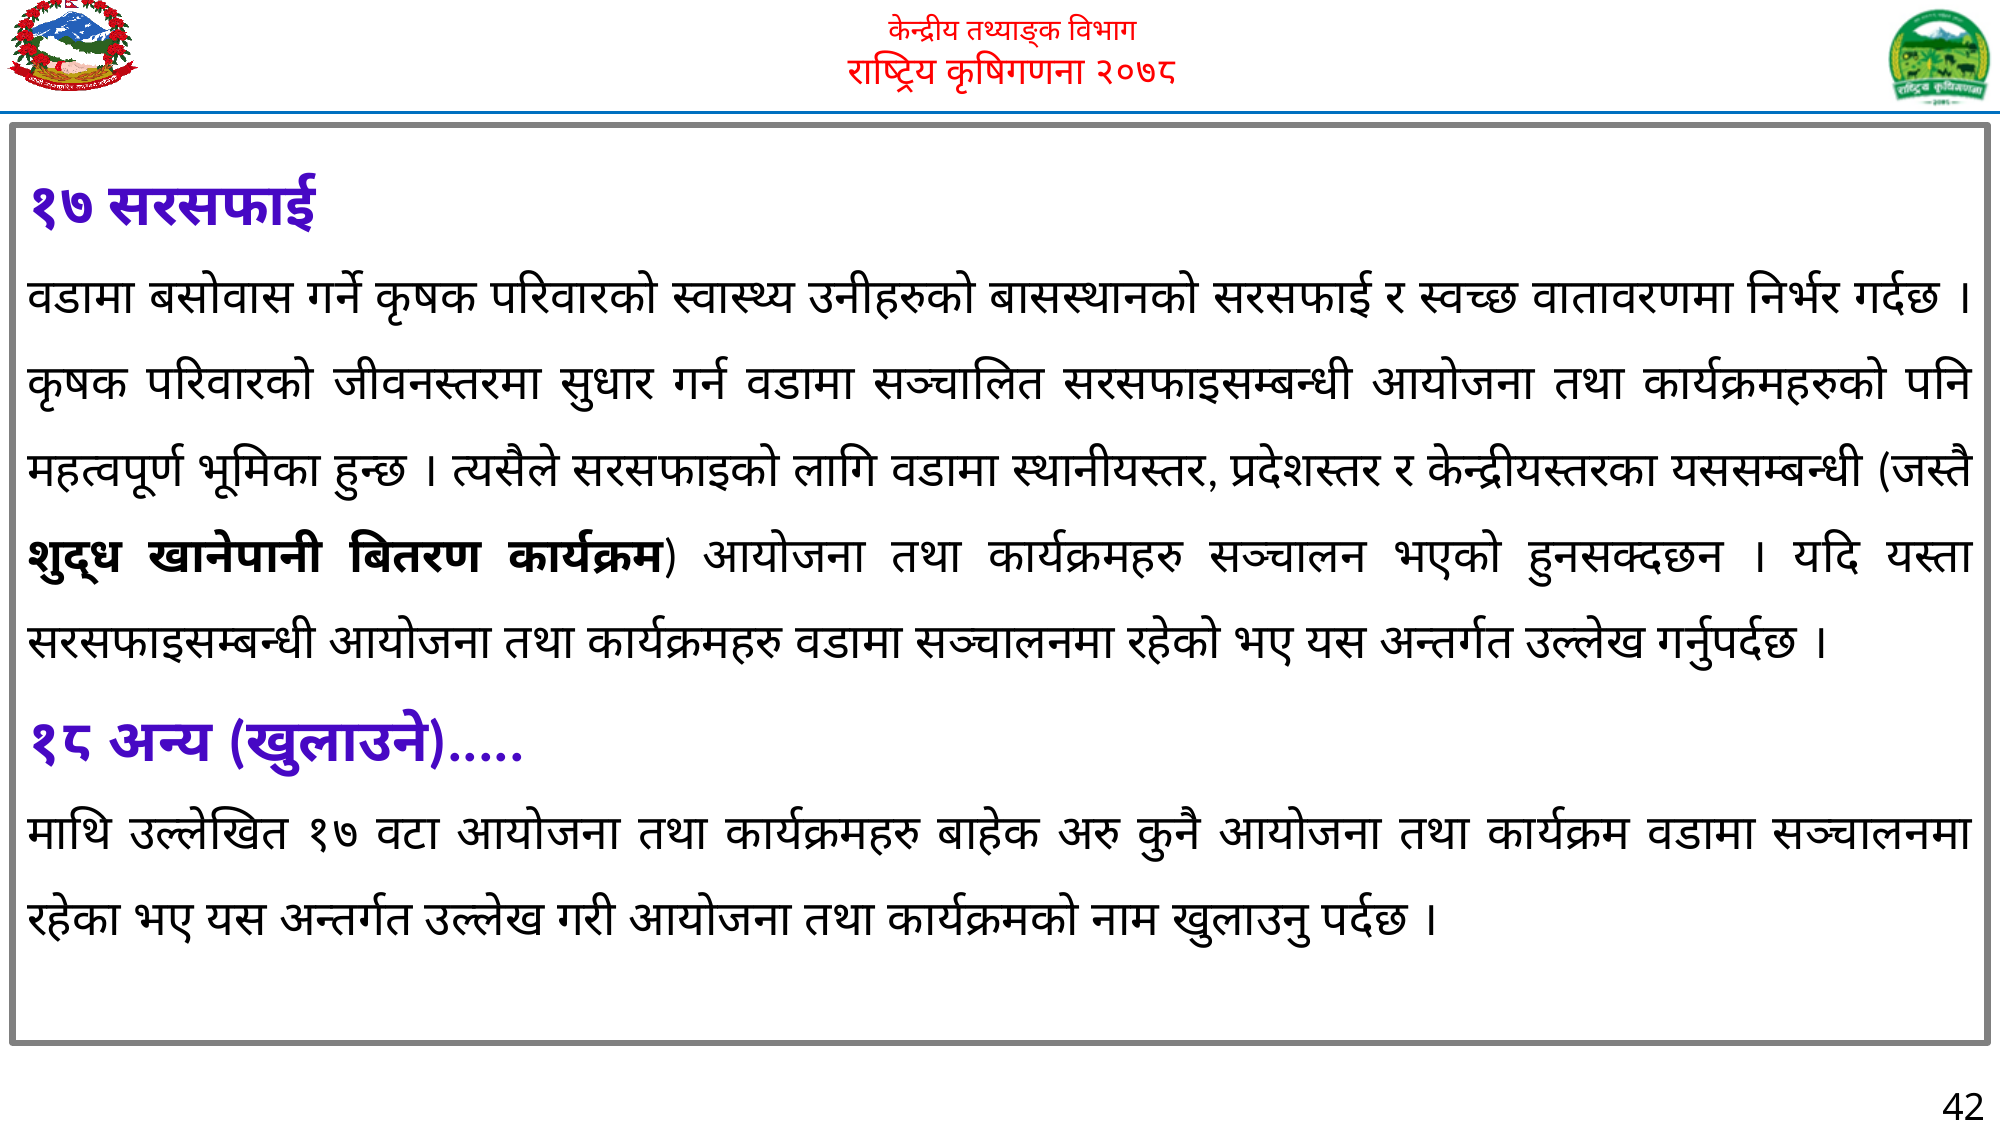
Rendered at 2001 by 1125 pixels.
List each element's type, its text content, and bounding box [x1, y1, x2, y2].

text_box १७ सरसफाई वडामा बसोवास गर्ने कृषक परिवारको स्वास्थ्य उनीहरुको बासस्थानको सरसफाई र स्वच्छ वातावरणमा निर्भर गर्दछ । कृषक परिवारको जीवनस्तरमा सुधार गर्न वडामा सञ्चालित सरसफाइसम्बन्धी आयोजना तथा कार्यक्रमहरुको पनि महत्वपूर्ण भूमिका हुन्छ । त्यसैले सरसफाइको लागि वडामा स्थानीयस्तर, प्रदेशस्तर र केन्द्रीयस्तरका यससम्बन्धी (जस्तै शुद्ध खानेपानी बितरण कार्यक्रम) आयोजना तथा कार्यक्रमहरु सञ्चालन भएको हुनसक्दछन । यदि यस्ता सरसफाइसम्बन्धी आयोजना तथा कार्यक्रमहरु वडामा सञ्चालनमा रहेको भए यस अन्तर्गत उल्लेख गर्नुपर्दछ । १८ अन्य (खुलाउने)..... माथि उल्लेखित १७ वटा आयोजना तथा कार्यक्रमहरु बाहेक अरु कुनै आयोजना तथा कार्यक्रम वडामा सञ्चालनमा रहेका भए यस अन्तर्गत उल्लेख गरी आयोजना तथा कार्यक्रमको नाम खुलाउनु पर्दछ । [12, 125, 1988, 1043]
picture [7, 0, 138, 91]
text_box 42 [1845, 1049, 2000, 1113]
picture [1887, 4, 1993, 110]
